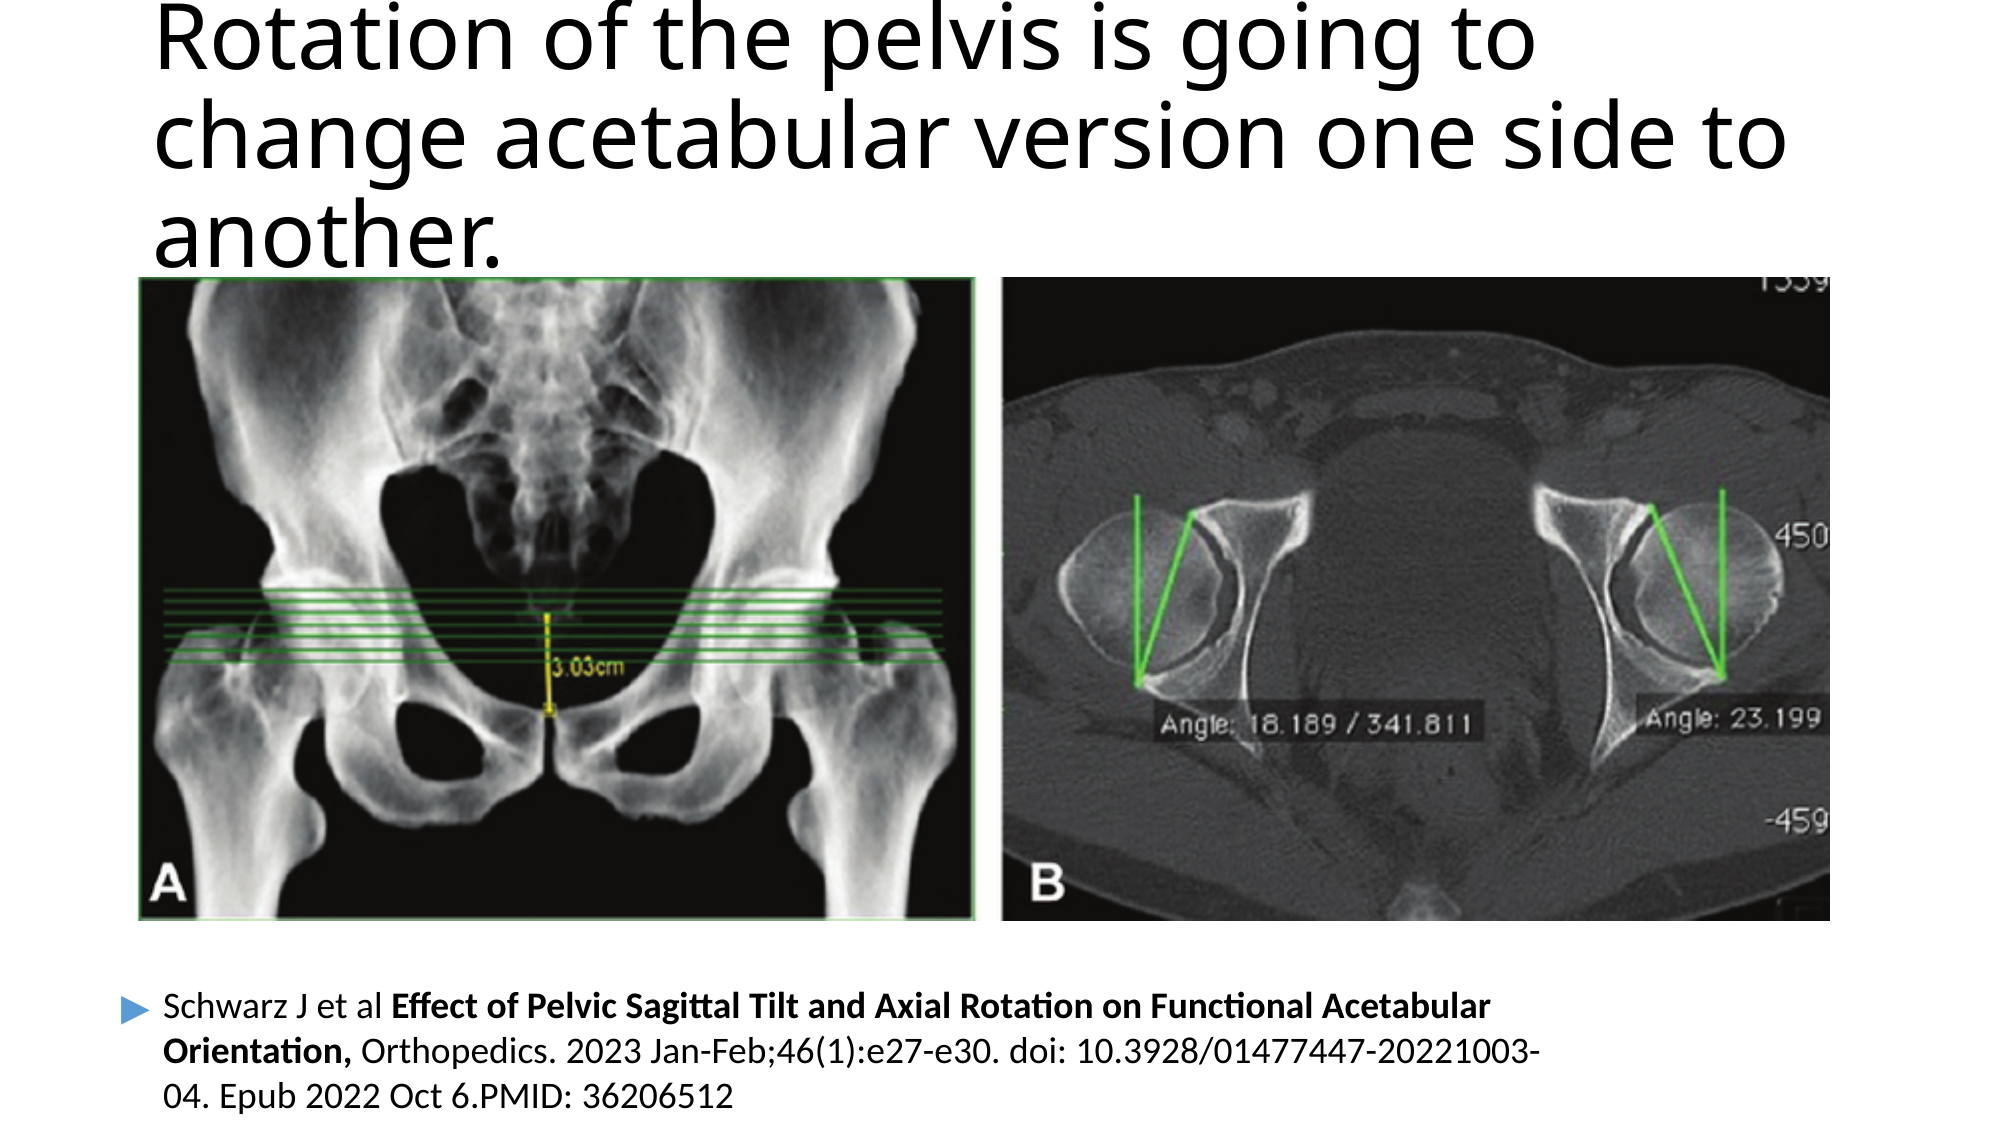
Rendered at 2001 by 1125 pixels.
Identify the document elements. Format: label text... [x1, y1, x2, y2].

text_box Schwarz J et al Effect of Pelvic Sagittal Tilt and Axial Rotation on Functional Acetabular Orientation, Orthopedics. 2023 Jan-Feb;46(1):e27-e30. doi: 10.3928/01477447-20221003-04. Epub 2022 Oct 6.PMID: 36206512 [88, 973, 1573, 1124]
title Rotation of the pelvis is going to change acetabular version one side to another. [137, 0, 1863, 278]
picture [137, 277, 1830, 921]
